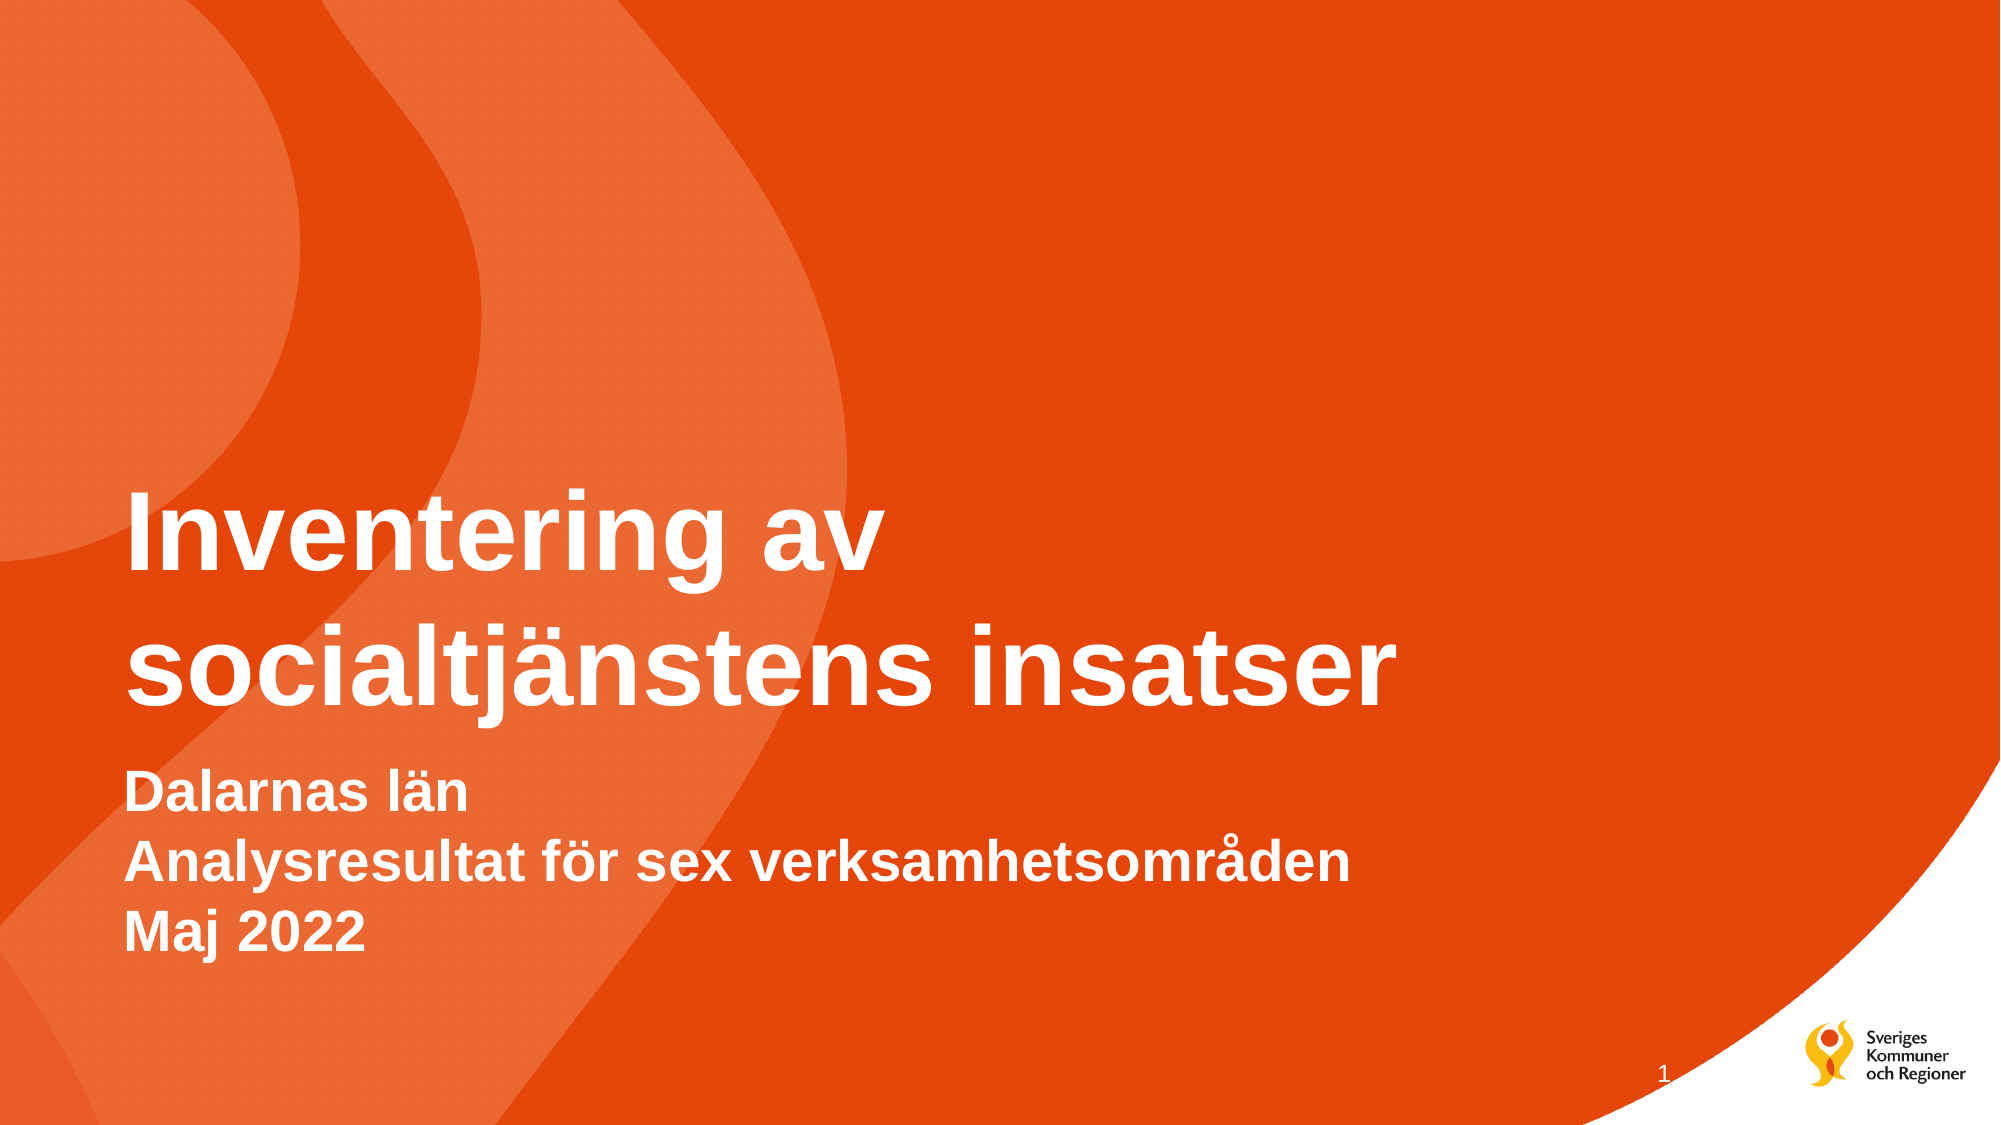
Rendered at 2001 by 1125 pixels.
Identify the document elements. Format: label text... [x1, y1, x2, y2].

text_box Dalarnas län Analysresultat för sex verksamhetsområden Maj 2022 [109, 745, 1493, 970]
picture [0, 0, 2000, 1125]
slide_number 1 [1477, 1042, 1687, 1103]
title Inventering av socialtjänstens insatser [109, 450, 1686, 746]
